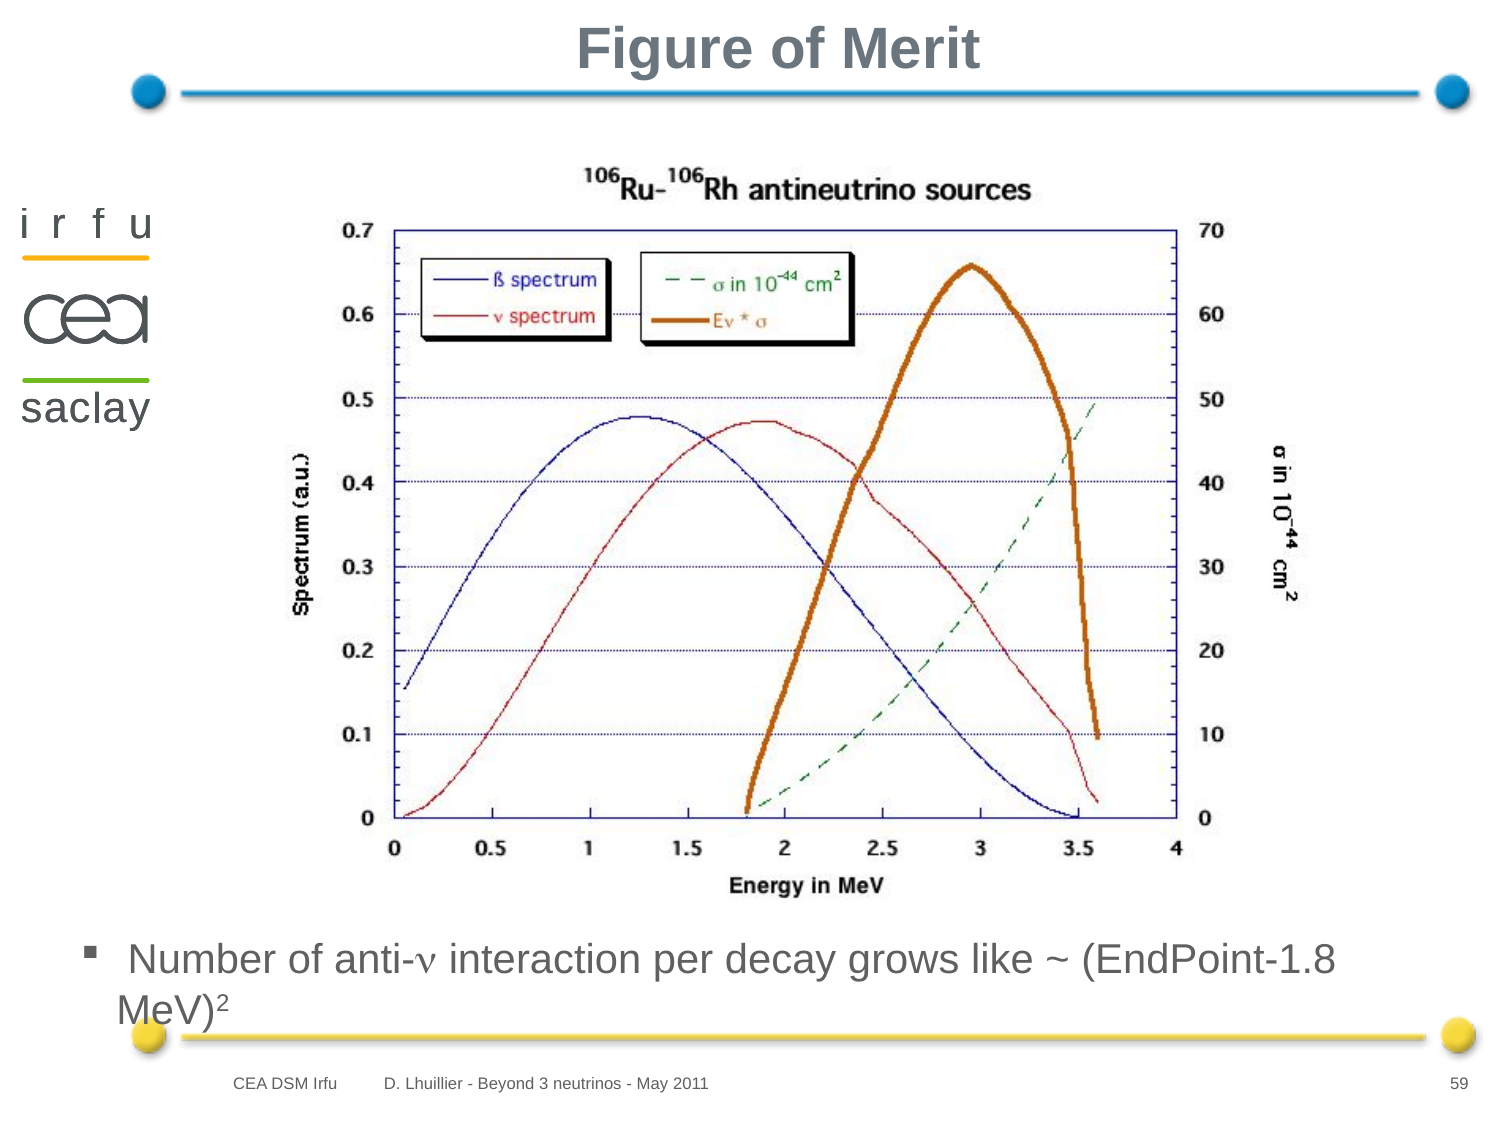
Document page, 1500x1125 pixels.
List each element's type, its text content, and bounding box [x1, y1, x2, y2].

text_box Number of anti-n interaction per decay grows like ~ (EndPoint-1.8 MeV)2 [66, 924, 1474, 1040]
footer D. Lhuillier - Beyond 3 neutrinos - May 2011 [383, 1065, 1427, 1101]
picture [112, 57, 1477, 126]
picture [112, 999, 1483, 1071]
text_box Figure of Merit [129, 10, 1429, 80]
picture [258, 133, 1339, 936]
slide_number 59 [1427, 1065, 1492, 1101]
